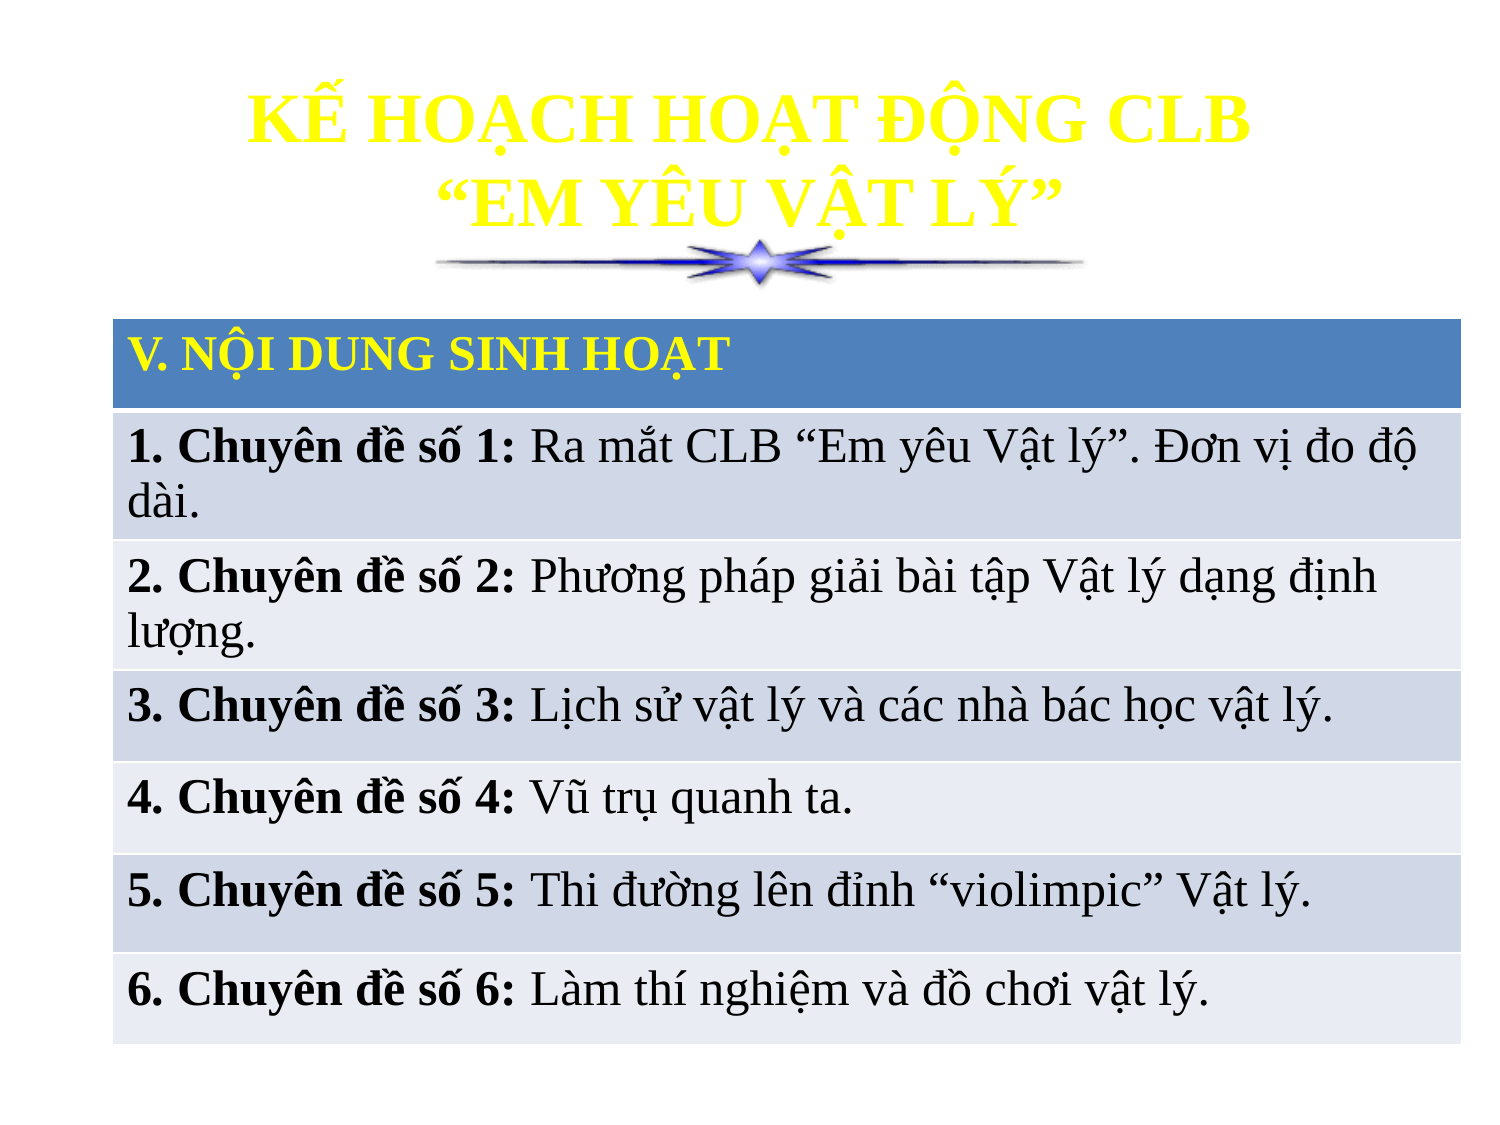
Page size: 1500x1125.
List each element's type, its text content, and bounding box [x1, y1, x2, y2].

table_cell 3. Chuyên đề số 3: Lịch sử vật lý và các nhà bác học vật lý. [113, 671, 1461, 761]
picture [425, 236, 1097, 291]
title KẾ HOẠCH HOẠT ĐỘNG CLB “EM YÊU VẬT LÝ” [75, 45, 1425, 268]
table_cell 1. Chuyên đề số 1: Ra mắt CLB “Em yêu Vật lý”. Đơn vị đo độ dài. [113, 413, 1461, 539]
table_cell 6. Chuyên đề số 6: Làm thí nghiệm và đồ chơi vật lý. [113, 954, 1461, 1044]
table_cell 2. Chuyên đề số 2: Phương pháp giải bài tập Vật lý dạng định lượng. [113, 541, 1461, 669]
table_cell 5. Chuyên đề số 5: Thi đường lên đỉnh “violimpic” Vật lý. [113, 855, 1461, 952]
table_header V. NỘI DUNG SINH HOẠT [113, 319, 1461, 408]
table_cell 4. Chuyên đề số 4: Vũ trụ quanh ta. [113, 763, 1461, 853]
